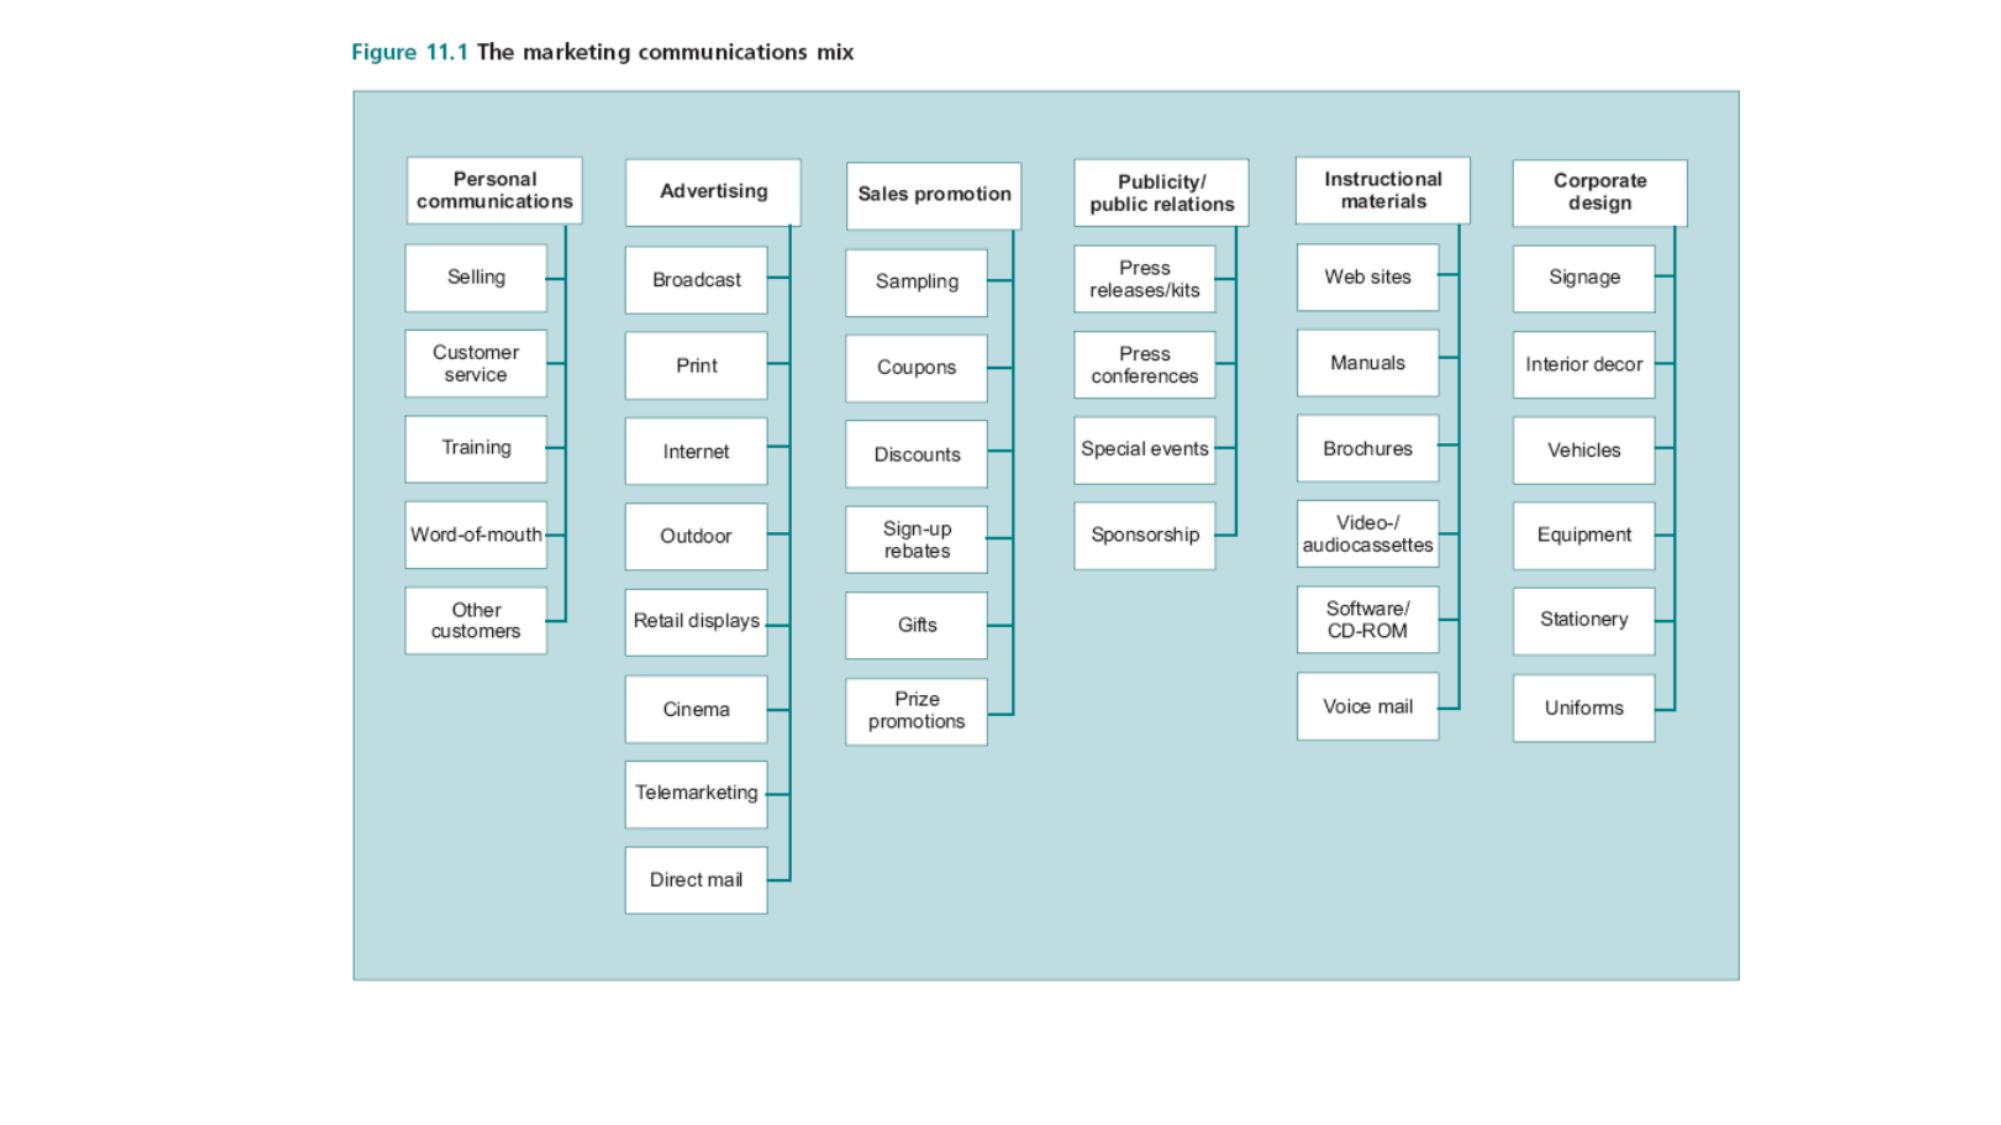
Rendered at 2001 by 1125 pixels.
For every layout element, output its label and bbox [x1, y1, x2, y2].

picture [500, 0, 1544, 1125]
